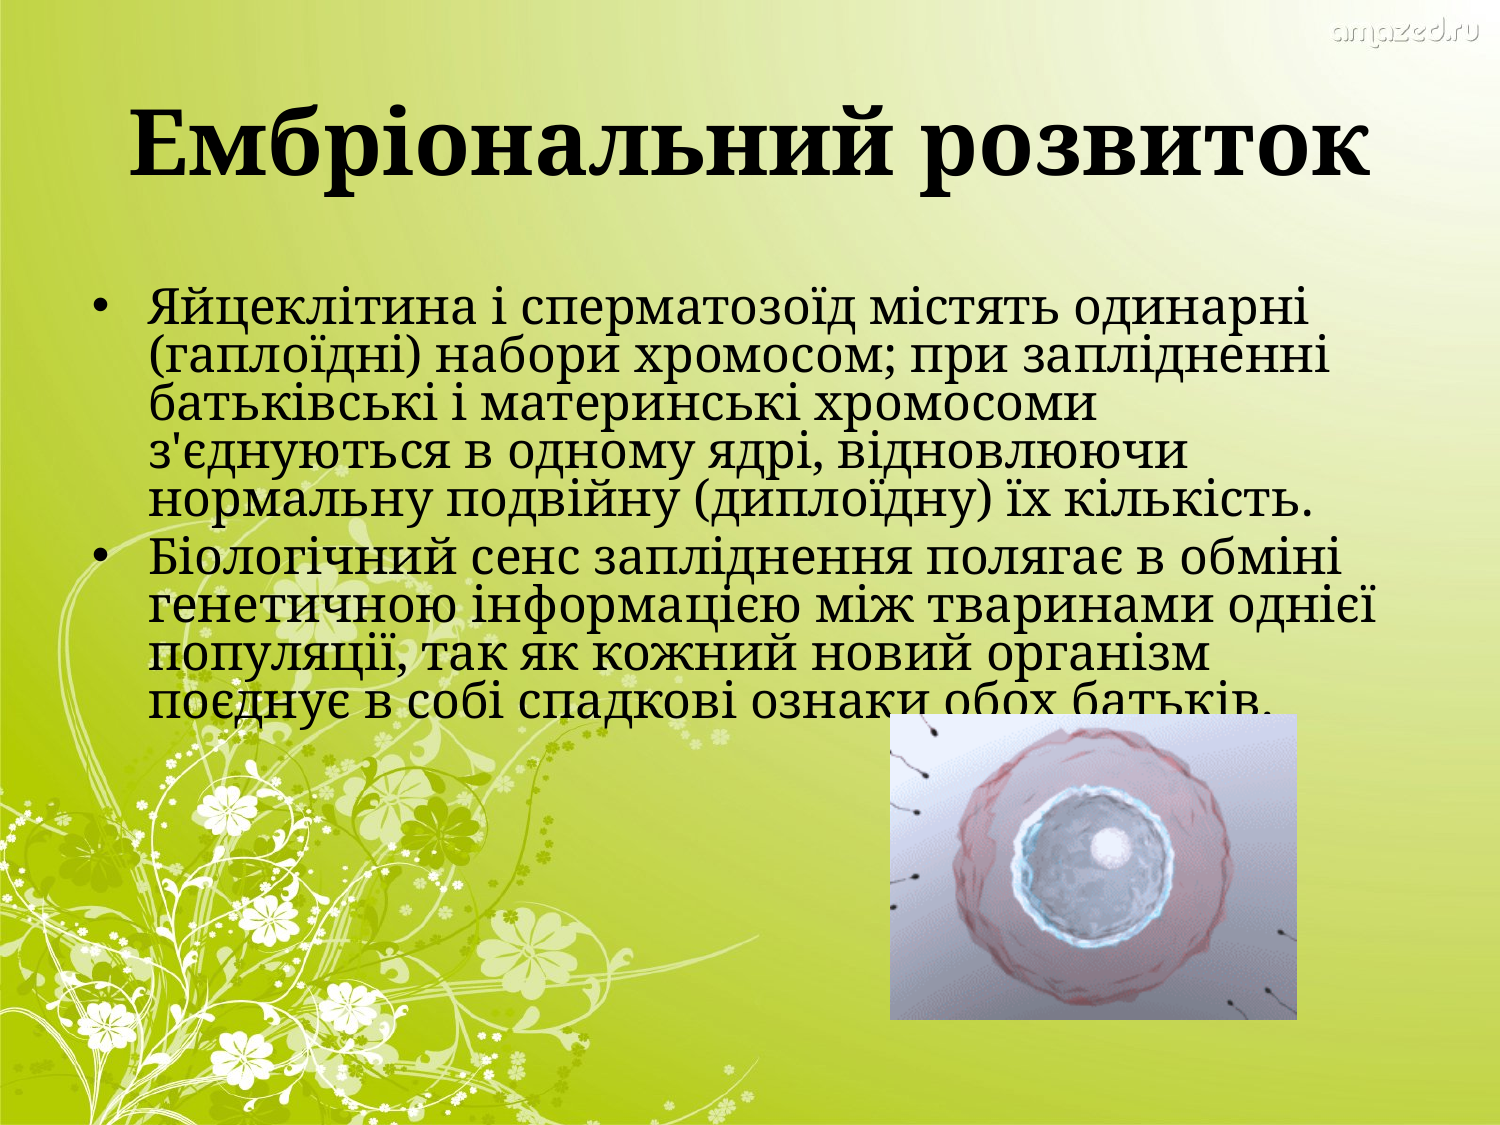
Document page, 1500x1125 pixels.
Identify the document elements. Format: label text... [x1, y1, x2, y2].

picture [0, 0, 1500, 1125]
list Яйцеклітина і сперматозоїд містять одинарні (гаплоїдні) набори хромосом; при заплідненні батьківські і материнські хромосоми з'єднуються в одному ядрі, відновлюючи нормальну подвійну (диплоїдну) їх кількість. Біологічний сенс запліднення полягає в обміні генетичною інформацією між тваринами однієї популяції, так як кожний новий організм поєднує в собі спадкові ознаки обох батьків. [76, 278, 1428, 1022]
title Ембріональний розвиток [75, 45, 1425, 233]
